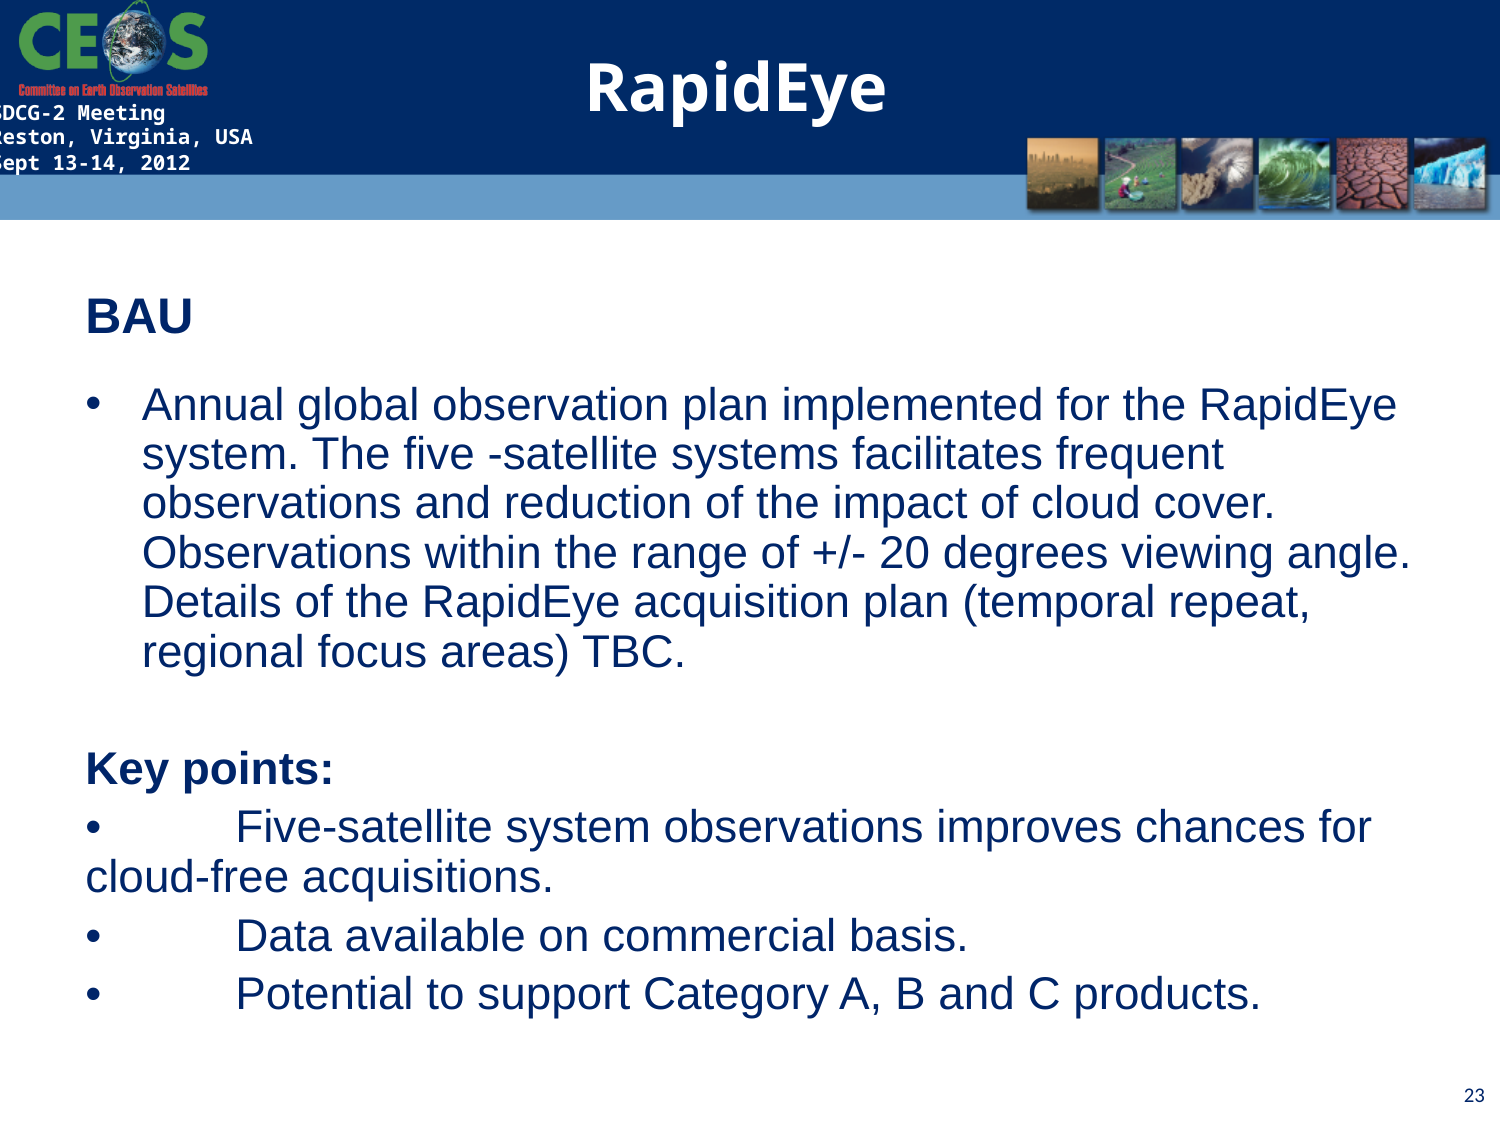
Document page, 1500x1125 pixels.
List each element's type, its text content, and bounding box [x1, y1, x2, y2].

slide_number 23 [1187, 1073, 1500, 1125]
text_box RapidEye [226, 34, 1248, 135]
text_box BAU Annual global observation plan implemented for the RapidEye system. The five -satellite systems facilitates frequent observations and reduction of the impact of cloud cover. Observations within the range of +/- 20 degrees viewing angle. Details of the RapidEye acquisition plan (temporal repeat, regional focus areas) TBC. Key points: • Five-satellite system observations improves chances for cloud-free acquisitions. • Data available on commercial basis. • Potential to support Category A, B and C products. [70, 283, 1491, 1037]
picture [0, 0, 1500, 220]
